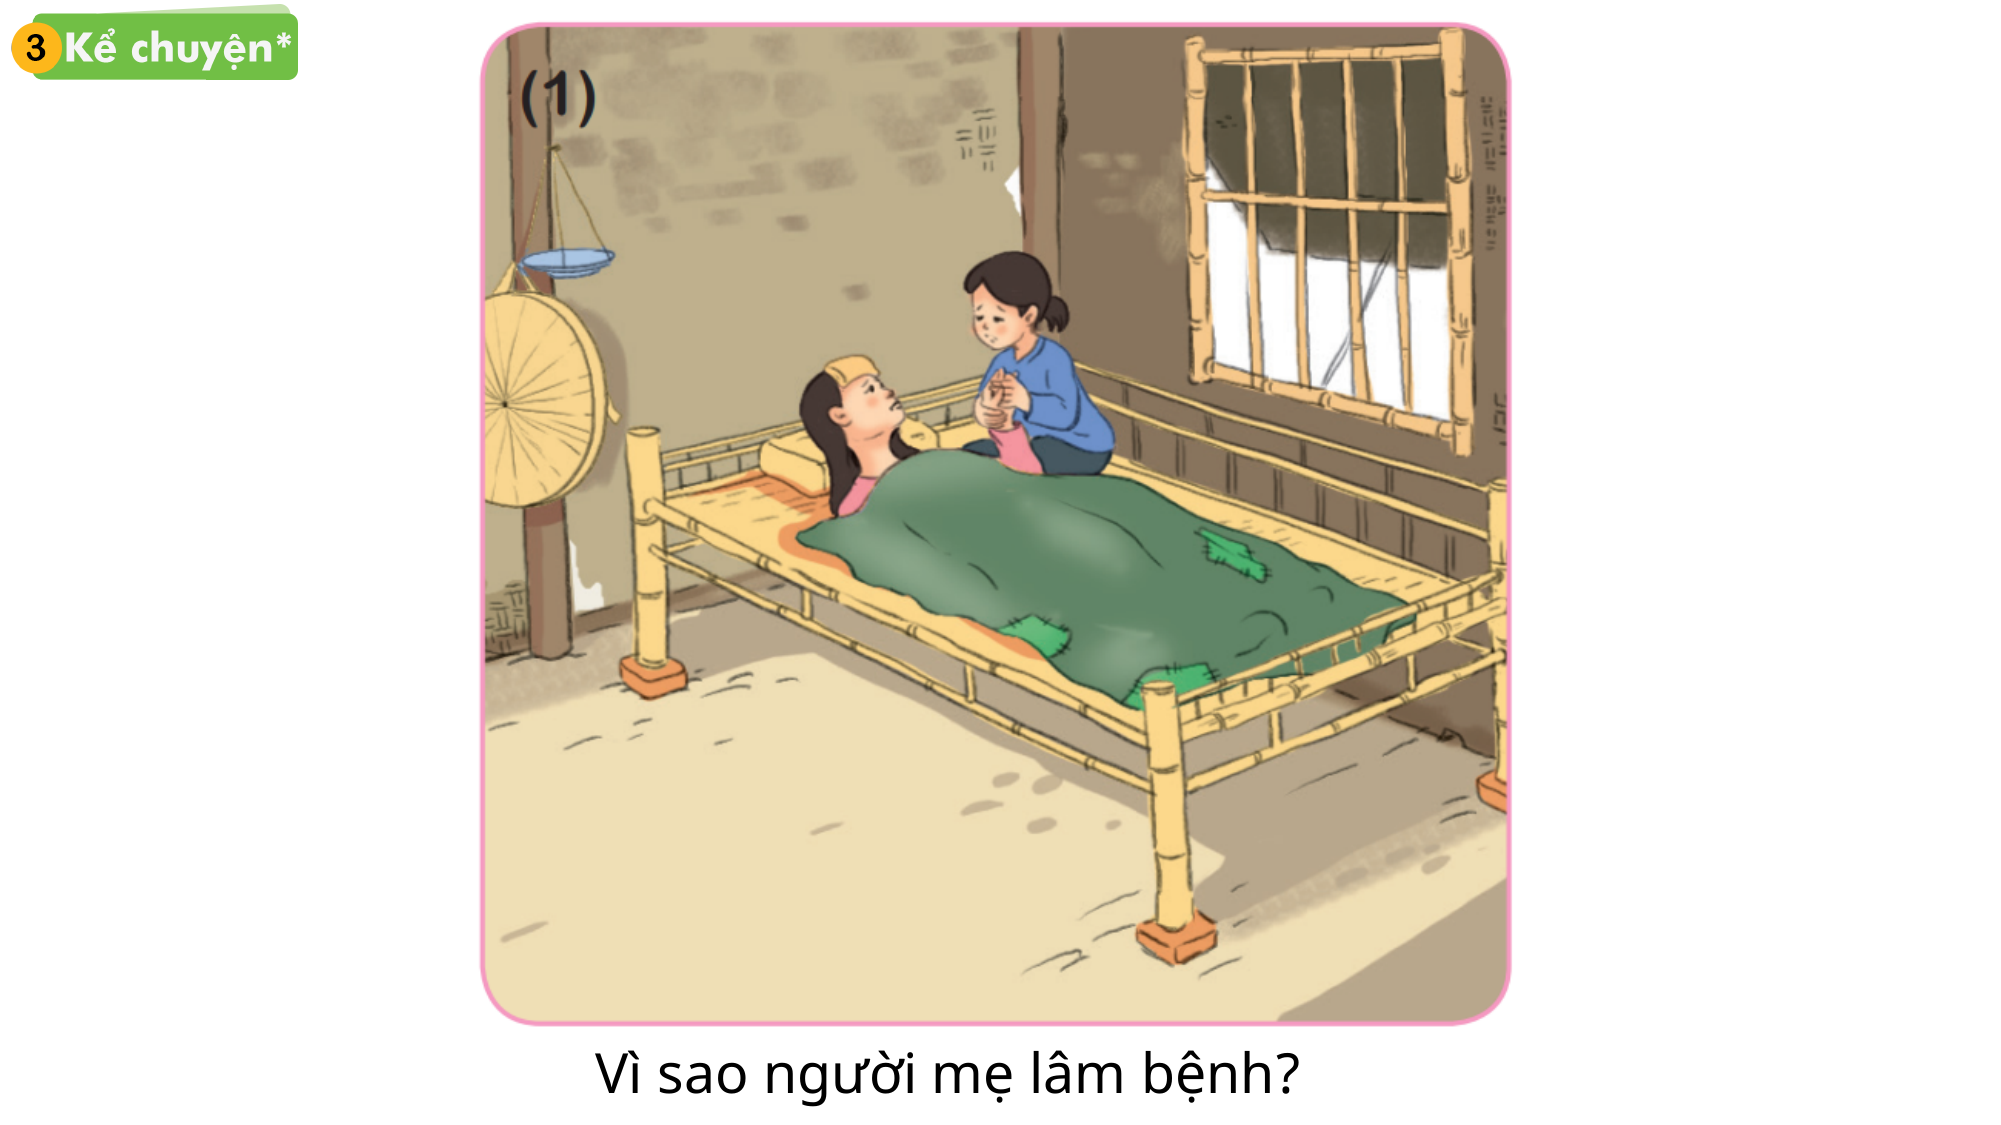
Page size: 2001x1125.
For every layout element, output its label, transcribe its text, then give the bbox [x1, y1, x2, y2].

picture [471, 11, 1523, 1035]
picture [0, 0, 305, 89]
text_box Vì sao người mẹ lâm bệnh? [581, 1035, 1316, 1113]
